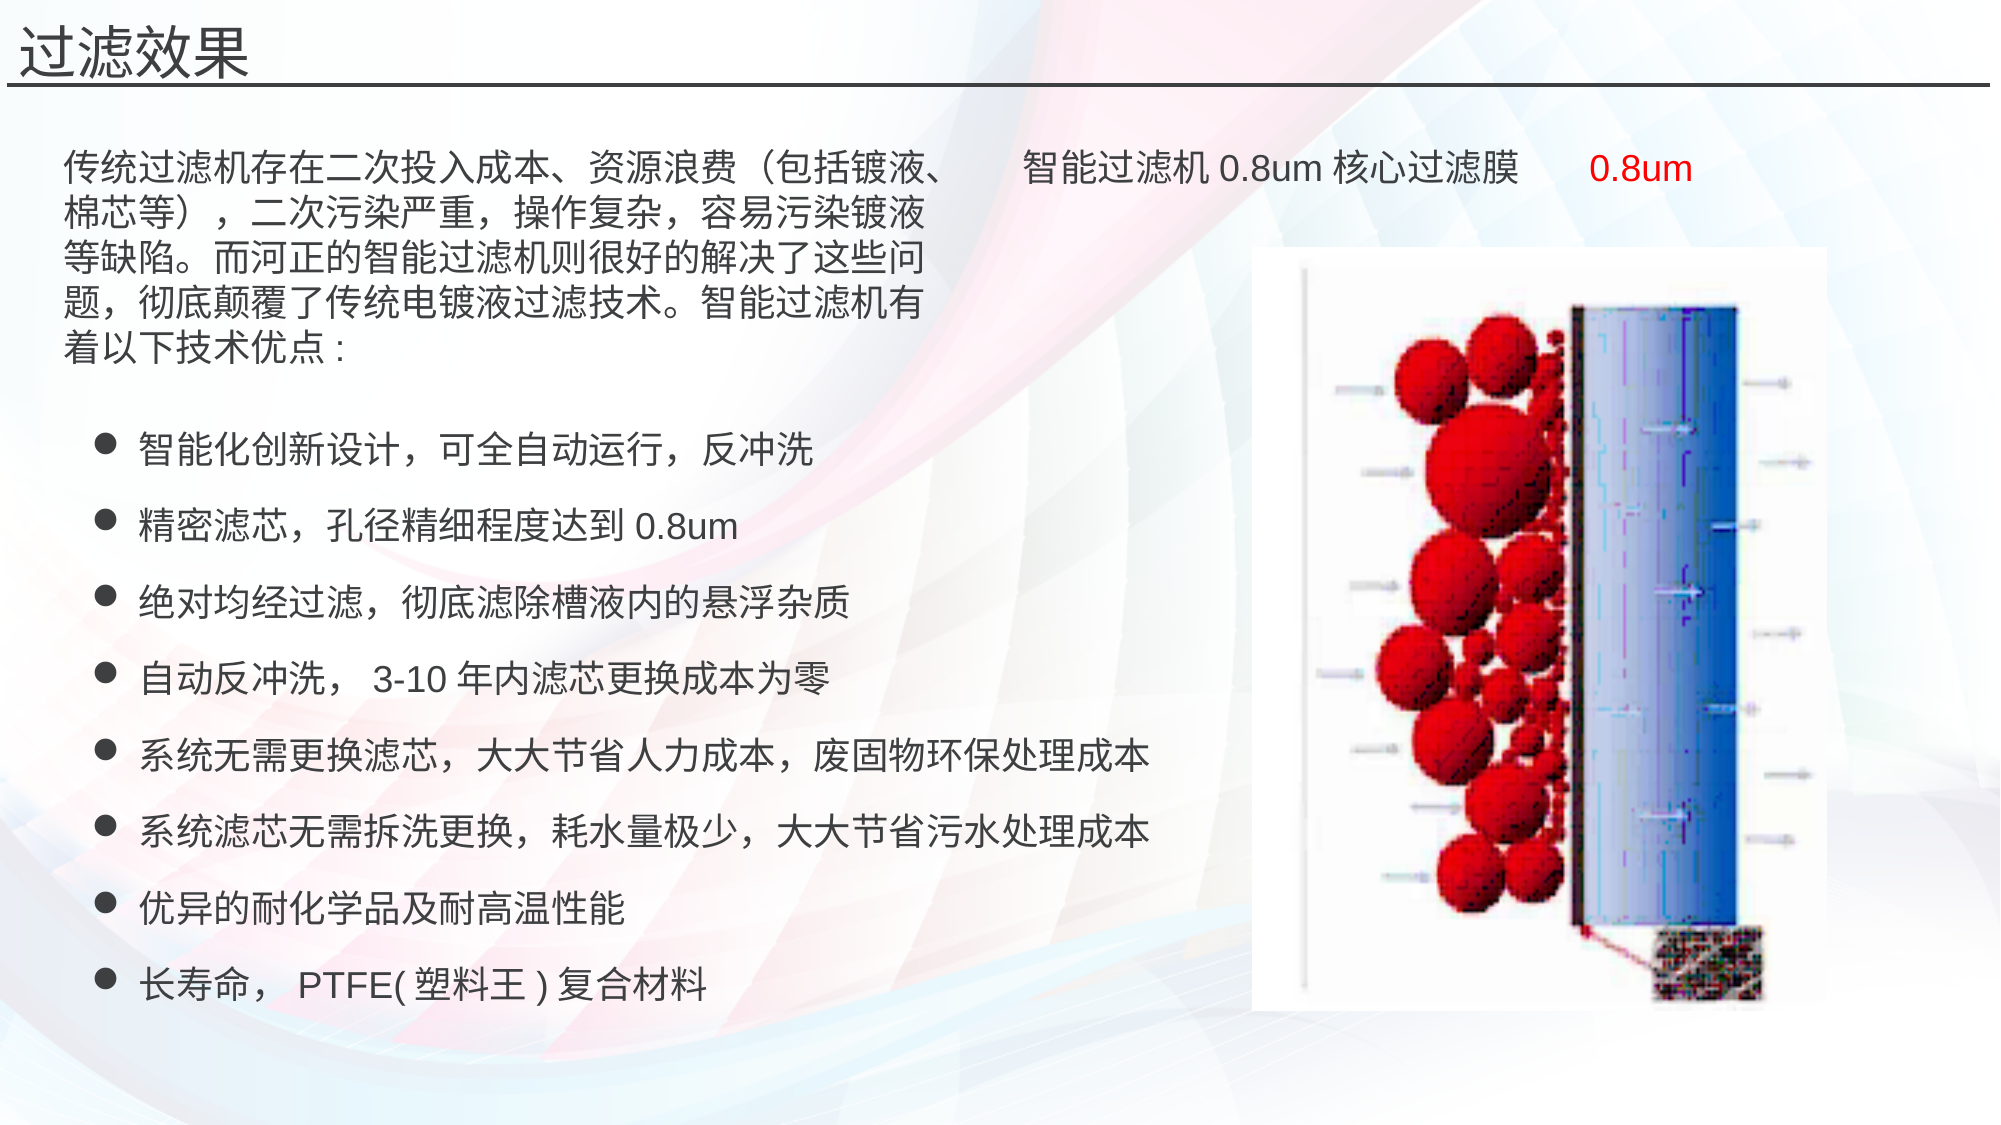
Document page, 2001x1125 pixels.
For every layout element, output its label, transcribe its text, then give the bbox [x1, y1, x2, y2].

picture [0, 0, 2001, 1125]
text_box 智能化创新设计，可全自动运行，反冲洗 精密滤芯，孔径精细程度达到0.8um 绝对均经过滤，彻底滤除槽液内的悬浮杂质 自动反冲洗，3-10年内滤芯更换成本为零 系统无需更换滤芯，大大节省人力成本，废固物环保处理成本 系统滤芯无需拆洗更换，耗水量极少，大大节省污水处理成本 优异的耐化学品及耐高温性能 长寿命，PTFE(塑料王)复合材料 [76, 386, 1173, 1014]
text_box 过滤效果 [3, 8, 267, 94]
text_box 智能过滤机0.8um核心过滤膜 [1007, 136, 1535, 196]
text_box 0.8um [1564, 136, 1781, 196]
text_box 传统过滤机存在二次投入成本、资源浪费（包括镀液、棉芯等），二次污染严重，操作复杂，容易污染镀液等缺陷。而河正的智能过滤机则很好的解决了这些问题，彻底颠覆了传统电镀液过滤技术。智能过滤机有着以下技术优点: [48, 136, 945, 466]
